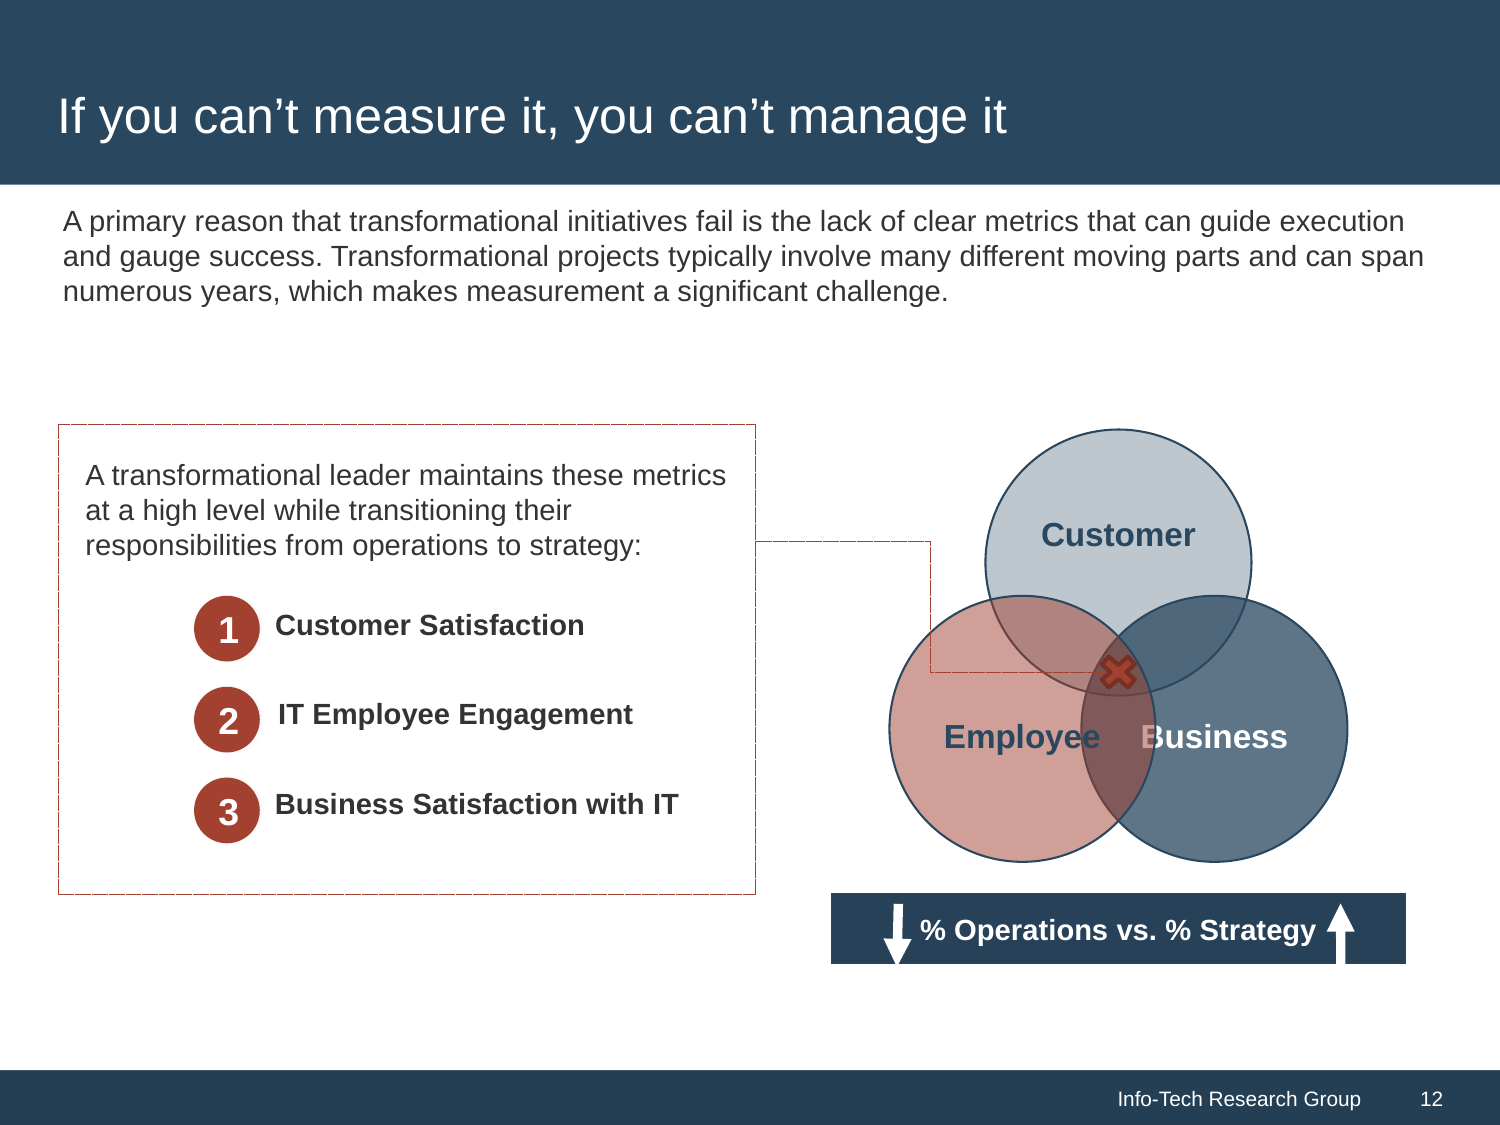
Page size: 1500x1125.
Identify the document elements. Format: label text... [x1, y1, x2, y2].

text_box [57, 423, 1447, 895]
title If you can’t measure it, you can’t manage it [41, 41, 1457, 187]
list A primary reason that transformational initiatives fail is the lack of clear metrics that can guide execution and gauge success. Transformational projects typically involve many different moving parts and can span numerous years, which makes measurement a significant challenge. [47, 195, 1451, 361]
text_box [830, 893, 1407, 978]
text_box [755, 540, 1106, 673]
